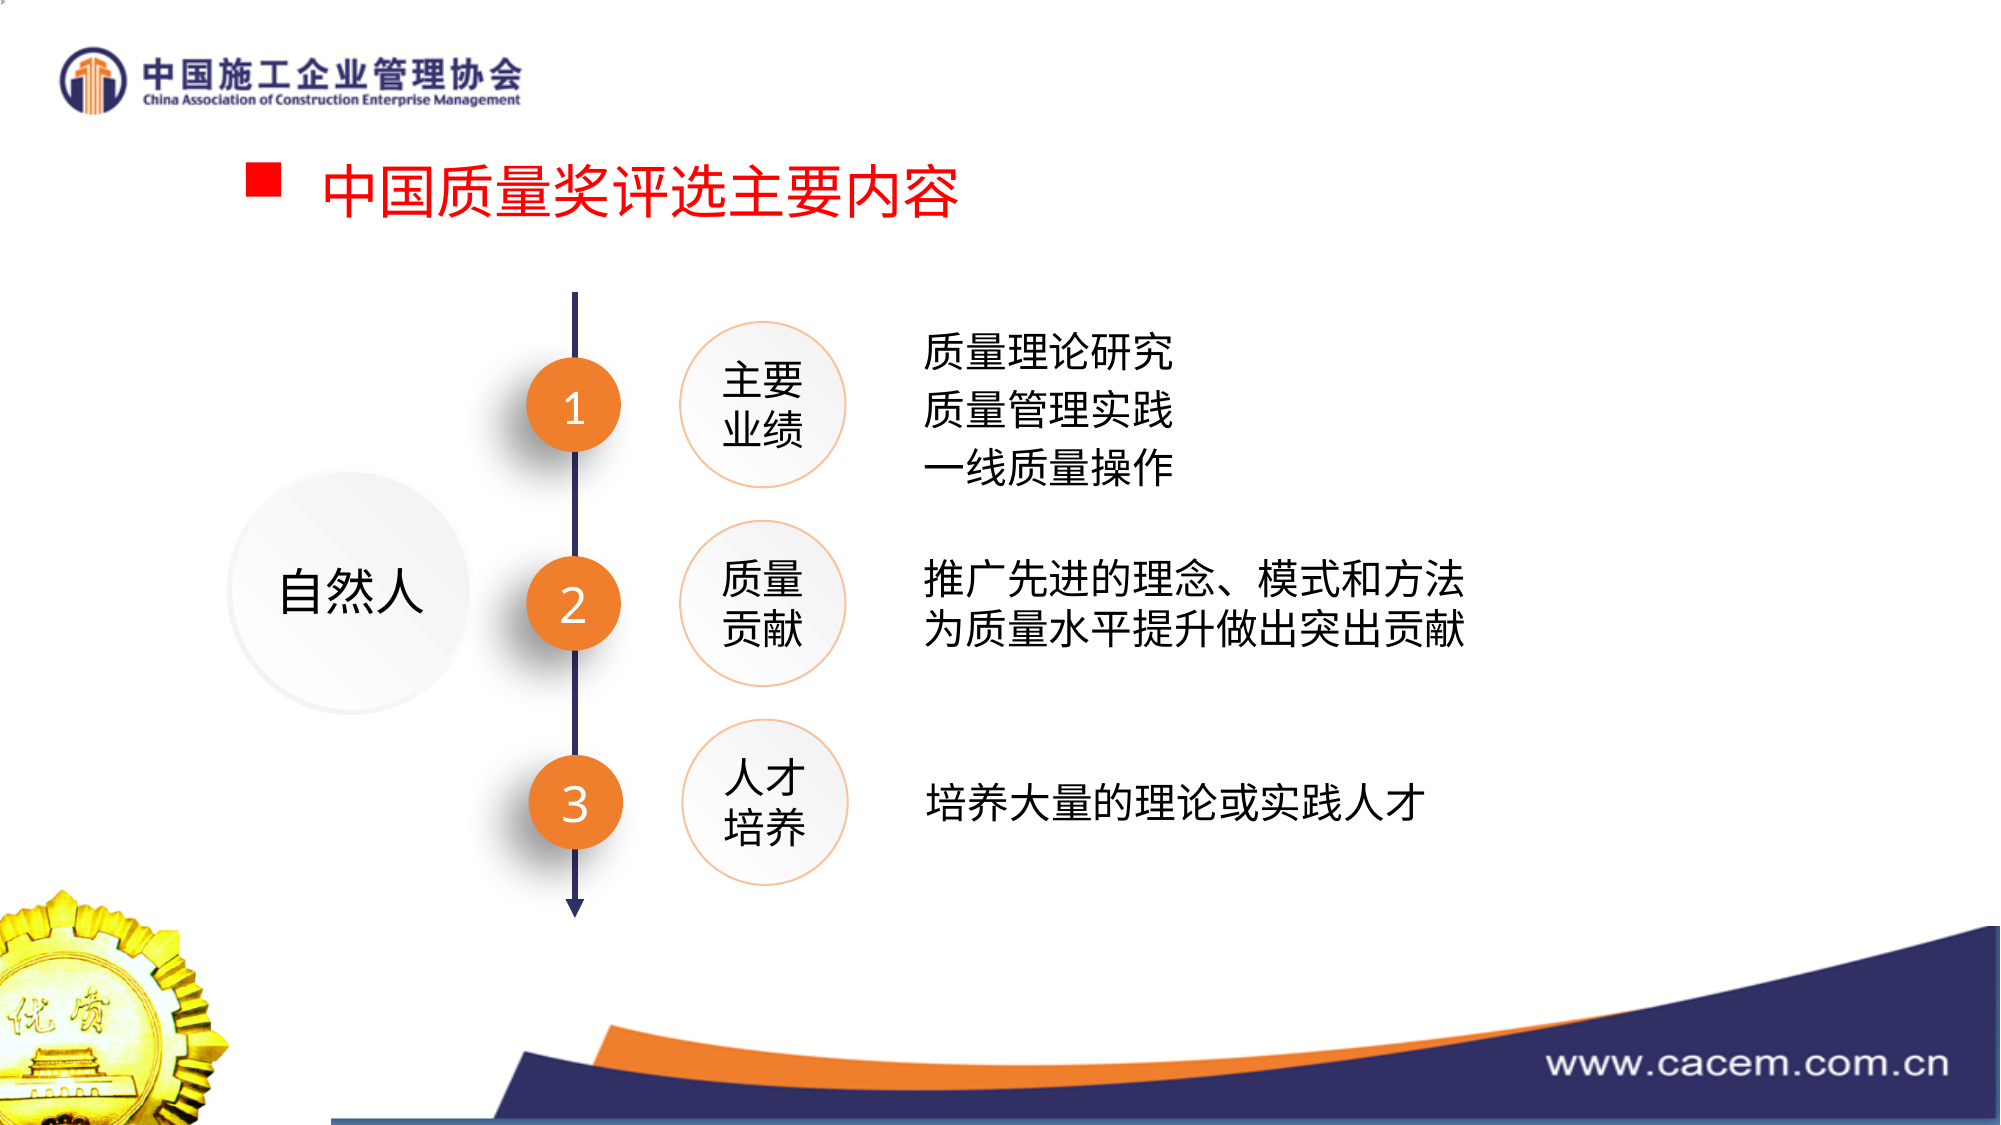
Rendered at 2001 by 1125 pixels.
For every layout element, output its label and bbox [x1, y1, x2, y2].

text_box [680, 520, 846, 687]
text_box [1, 1, 2000, 1125]
text_box [680, 321, 846, 488]
text_box [682, 719, 848, 885]
text_box [226, 466, 475, 715]
